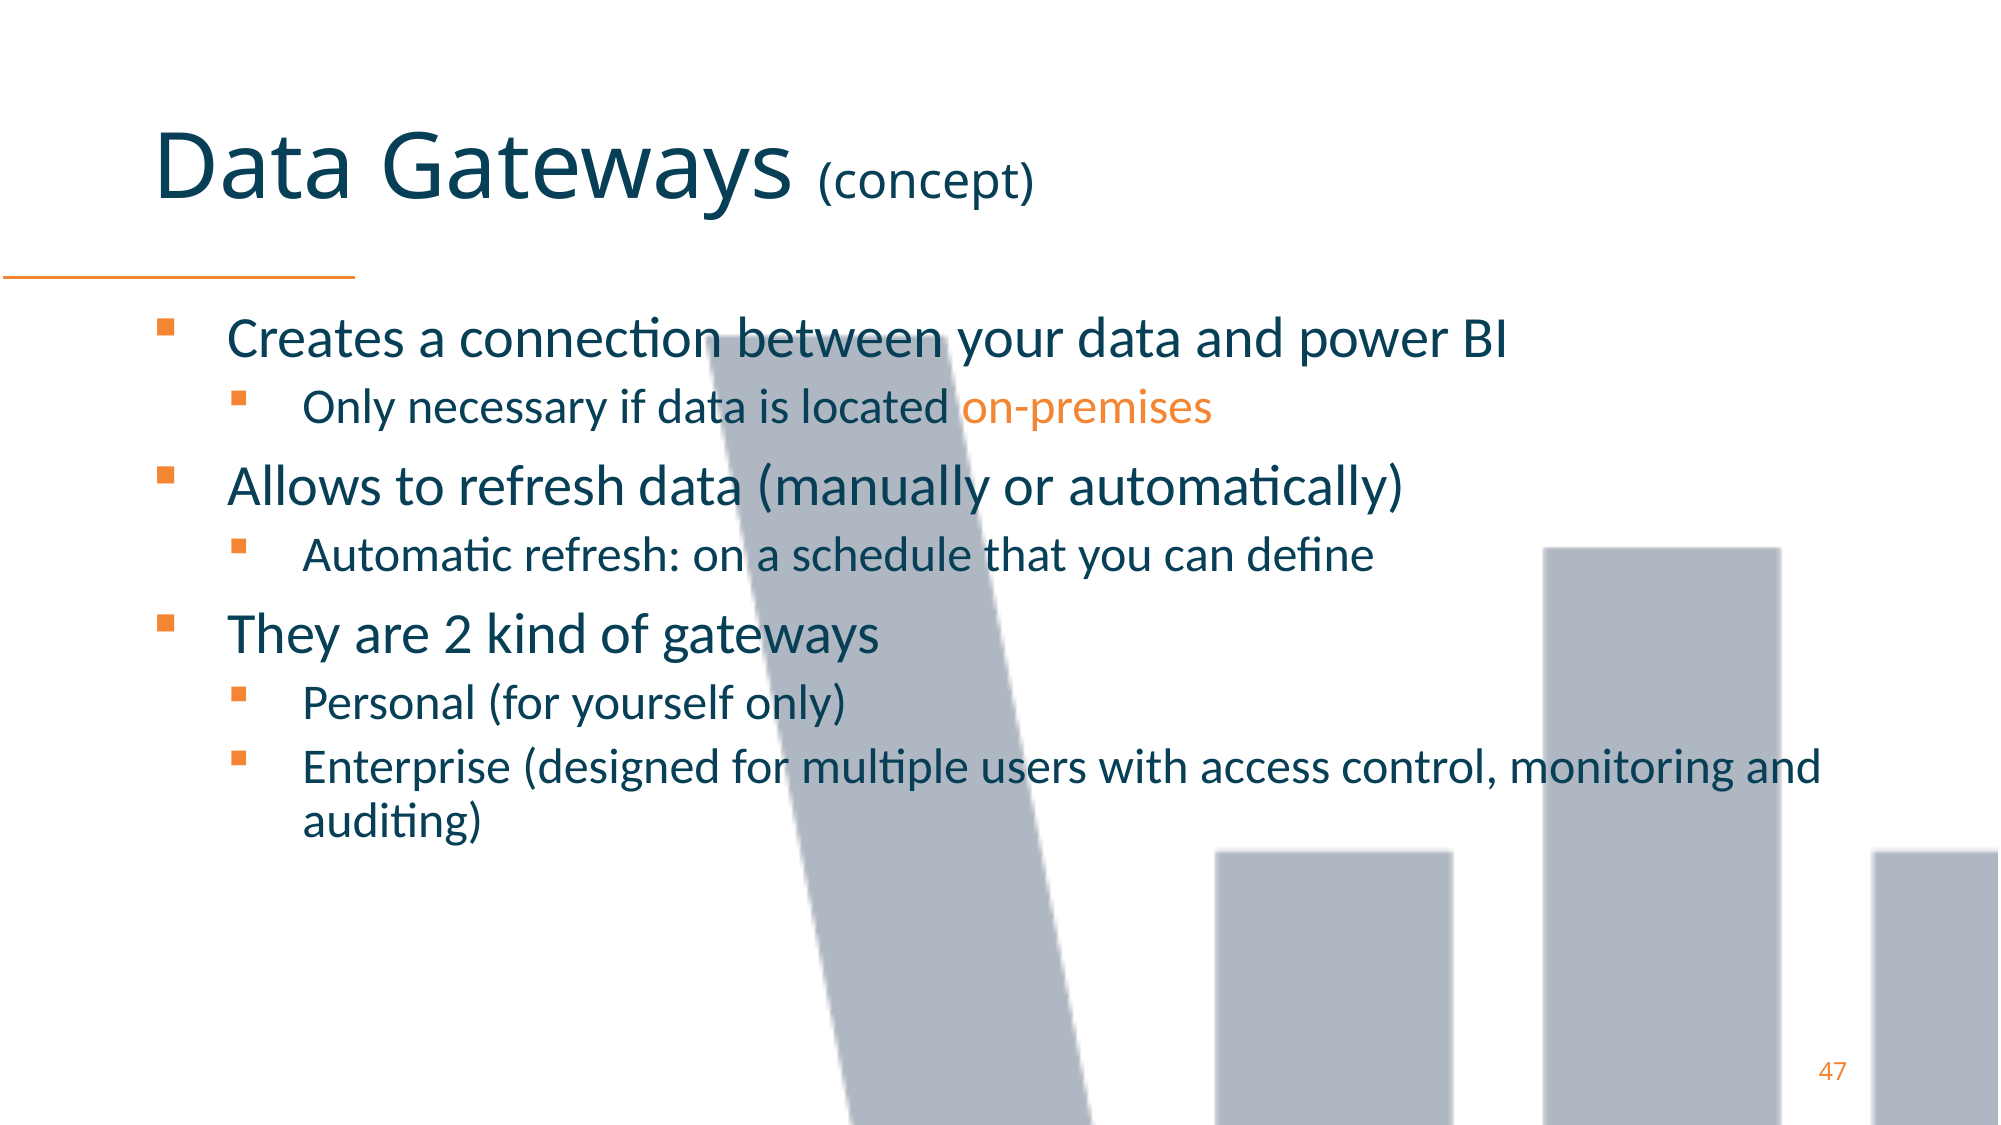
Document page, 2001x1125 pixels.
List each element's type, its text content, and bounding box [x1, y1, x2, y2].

list Creates a connection between your data and power BI Only necessary if data is located on-premises Allows to refresh data (manually or automatically) Automatic refresh: on a schedule that you can define They are 2 kind of gateways Personal (for yourself only) Enterprise (designed for multiple users with access control, monitoring and auditing) [137, 299, 1863, 1014]
slide_number 47 [1412, 1042, 1863, 1103]
title Data Gateways (concept) [137, 59, 1863, 278]
